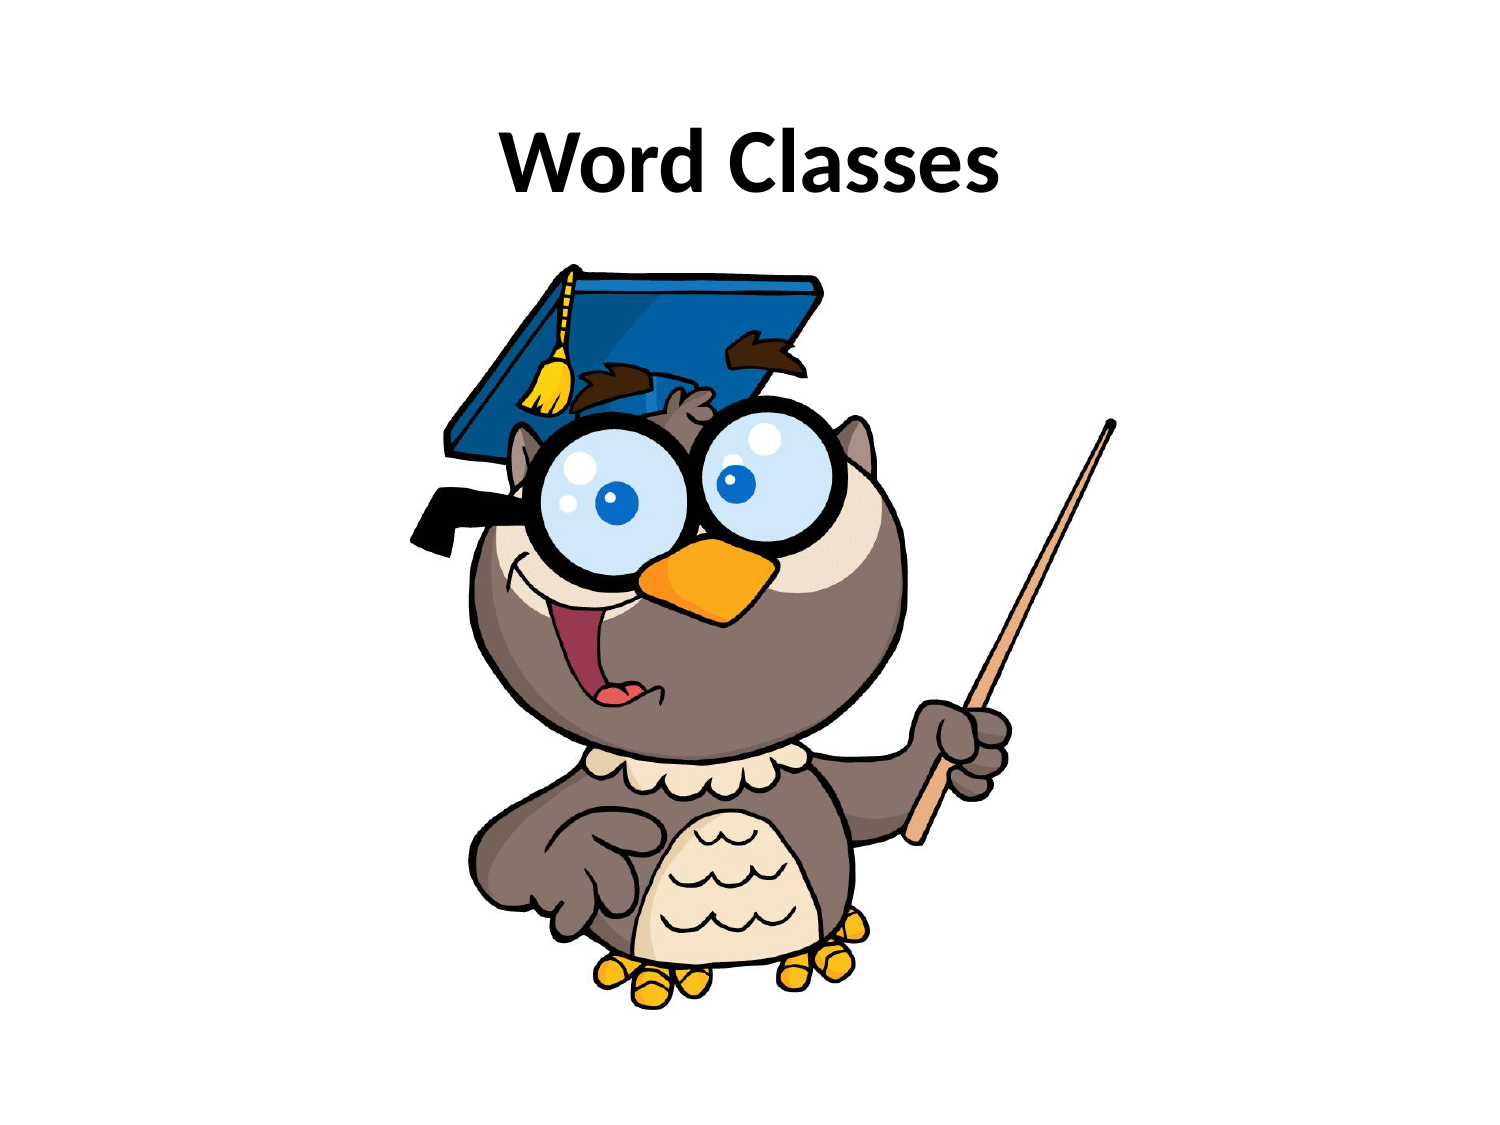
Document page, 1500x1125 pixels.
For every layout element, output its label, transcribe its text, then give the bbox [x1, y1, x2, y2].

picture [410, 264, 1117, 1011]
title Word Classes [112, 71, 1388, 241]
